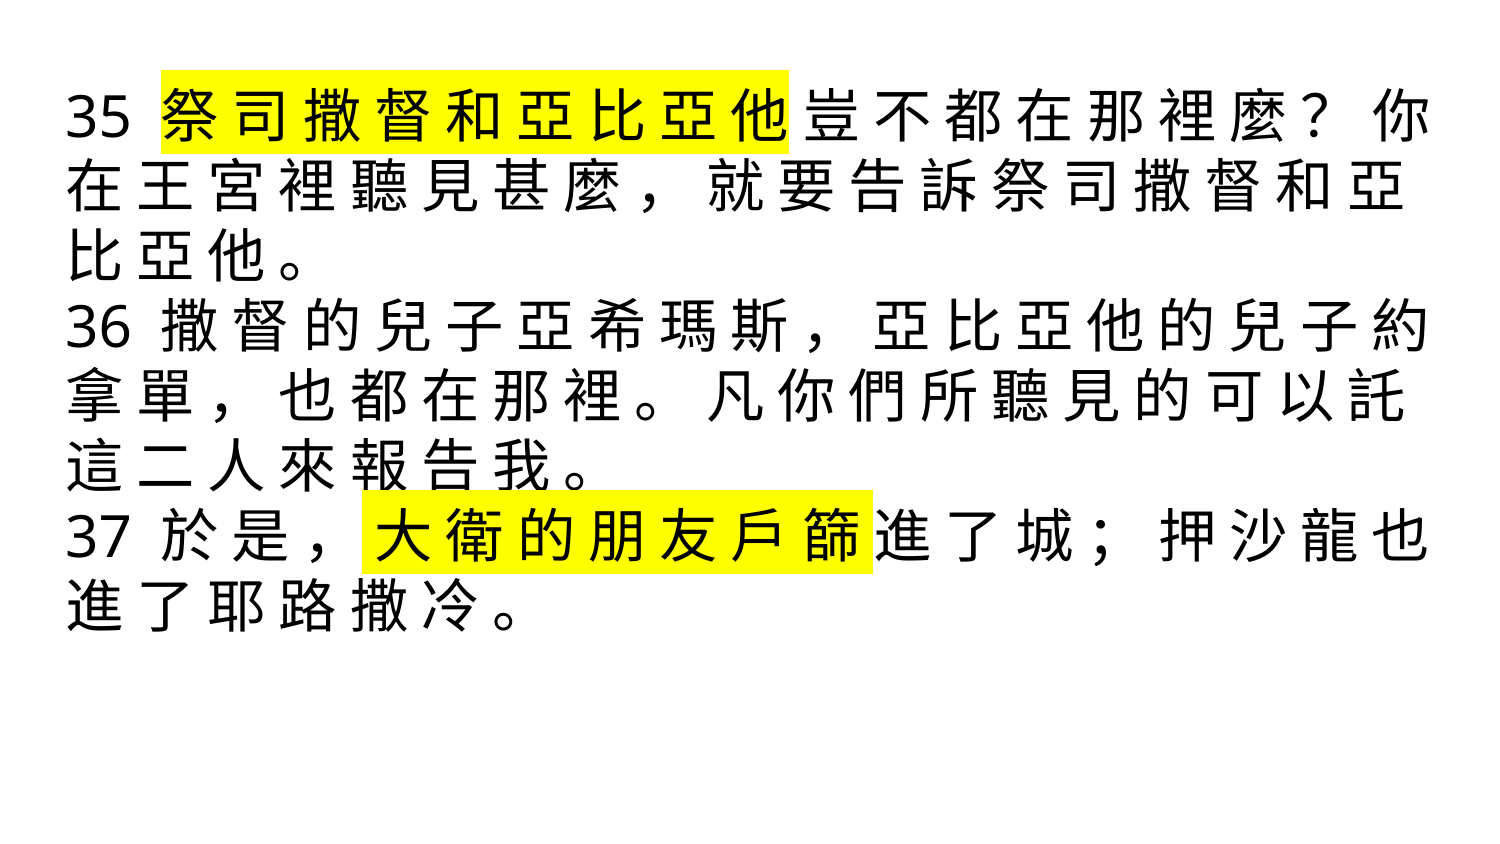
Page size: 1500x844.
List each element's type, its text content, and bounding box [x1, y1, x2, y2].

text_box 35 祭 司 撒 督 和 亞 比 亞 他 豈 不 都 在 那 裡 麼 ？ 你 在 王 宮 裡 聽 見 甚 麼 ， 就 要 告 訴 祭 司 撒 督 和 亞 比 亞 他 。 36 撒 督 的 兒 子 亞 希 瑪 斯 ， 亞 比 亞 他 的 兒 子 約 拿 單 ， 也 都 在 那 裡 。 凡 你 們 所 聽 見 的 可 以 託 這 二 人 來 報 告 我 。 37 於 是 ， 大 衛 的 朋 友 戶 篩 進 了 城 ； 押 沙 龍 也 進 了 耶 路 撒 冷 。 [50, 71, 1461, 647]
